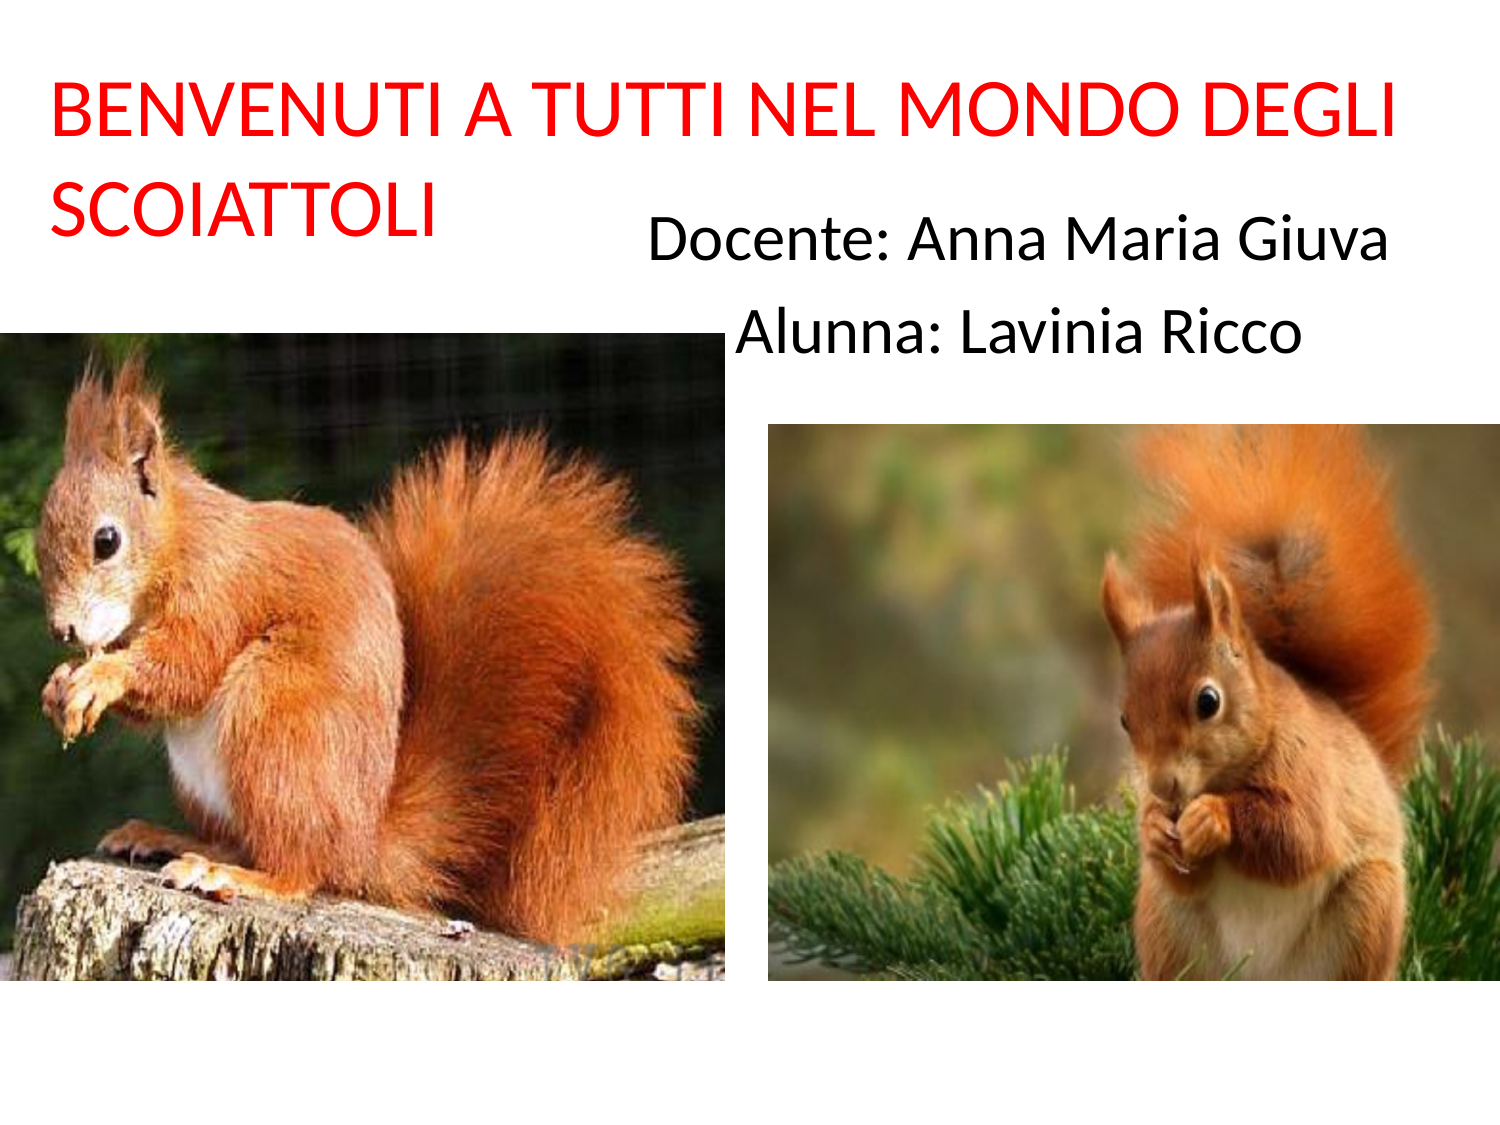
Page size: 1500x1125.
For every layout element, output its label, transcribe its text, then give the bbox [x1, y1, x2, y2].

text_box BENVENUTI A TUTTI NEL MONDO DEGLI SCOIATTOLI [34, 45, 1500, 261]
picture [768, 423, 1500, 981]
subtitle Docente: Anna Maria Giuva Alunna: Lavinia Ricco [539, 261, 1500, 425]
picture [0, 333, 725, 981]
